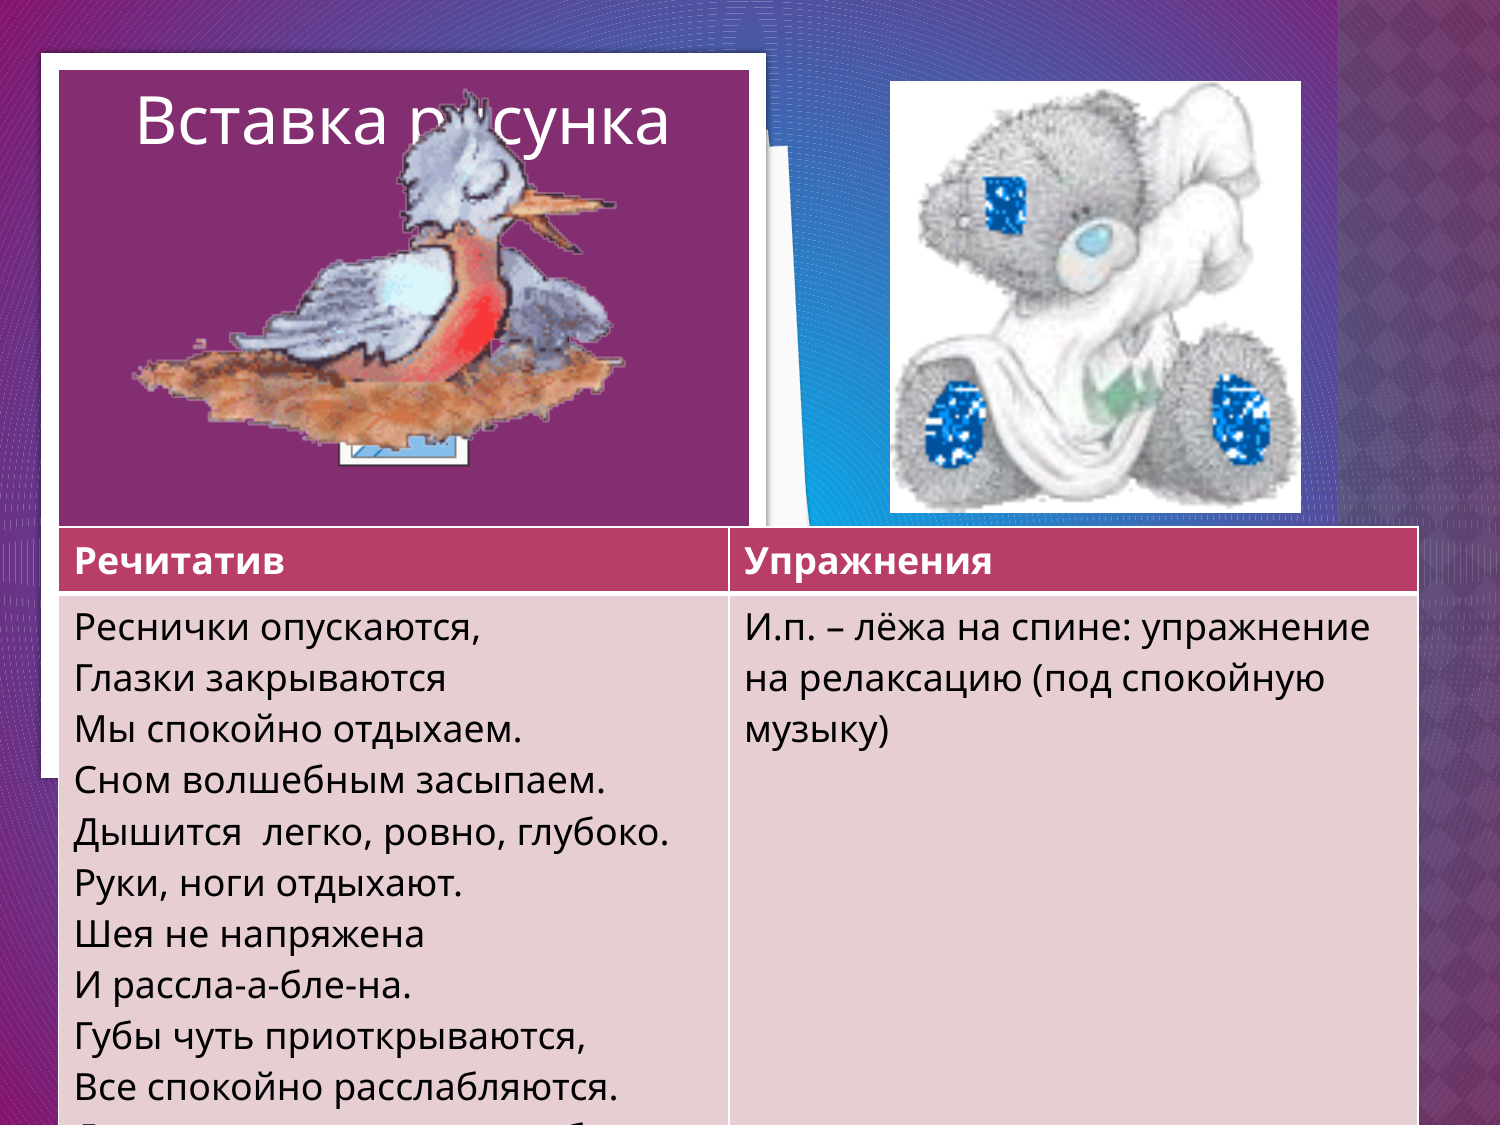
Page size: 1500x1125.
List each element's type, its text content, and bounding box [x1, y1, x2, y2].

picture [890, 81, 1302, 513]
table_header Упражнения [754, 528, 1417, 591]
picture [58, 69, 749, 761]
table_cell И.п. – лёжа на спине: упражнение на релаксацию (под спокойную музыку) [730, 596, 1417, 1125]
picture [0, 0, 636, 459]
table_cell Реснички опускаются, Глазки закрываются Мы спокойно отдыхаем. Сном волшебным засыпаем. Дышится легко, ровно, глубоко. Руки, ноги отдыхают. Шея не напряжена И рассла-а-бле-на. Губы чуть приоткрываются, Все спокойно расслабляются. Дышится легко, ровно, глубоко. [59, 769, 728, 1125]
